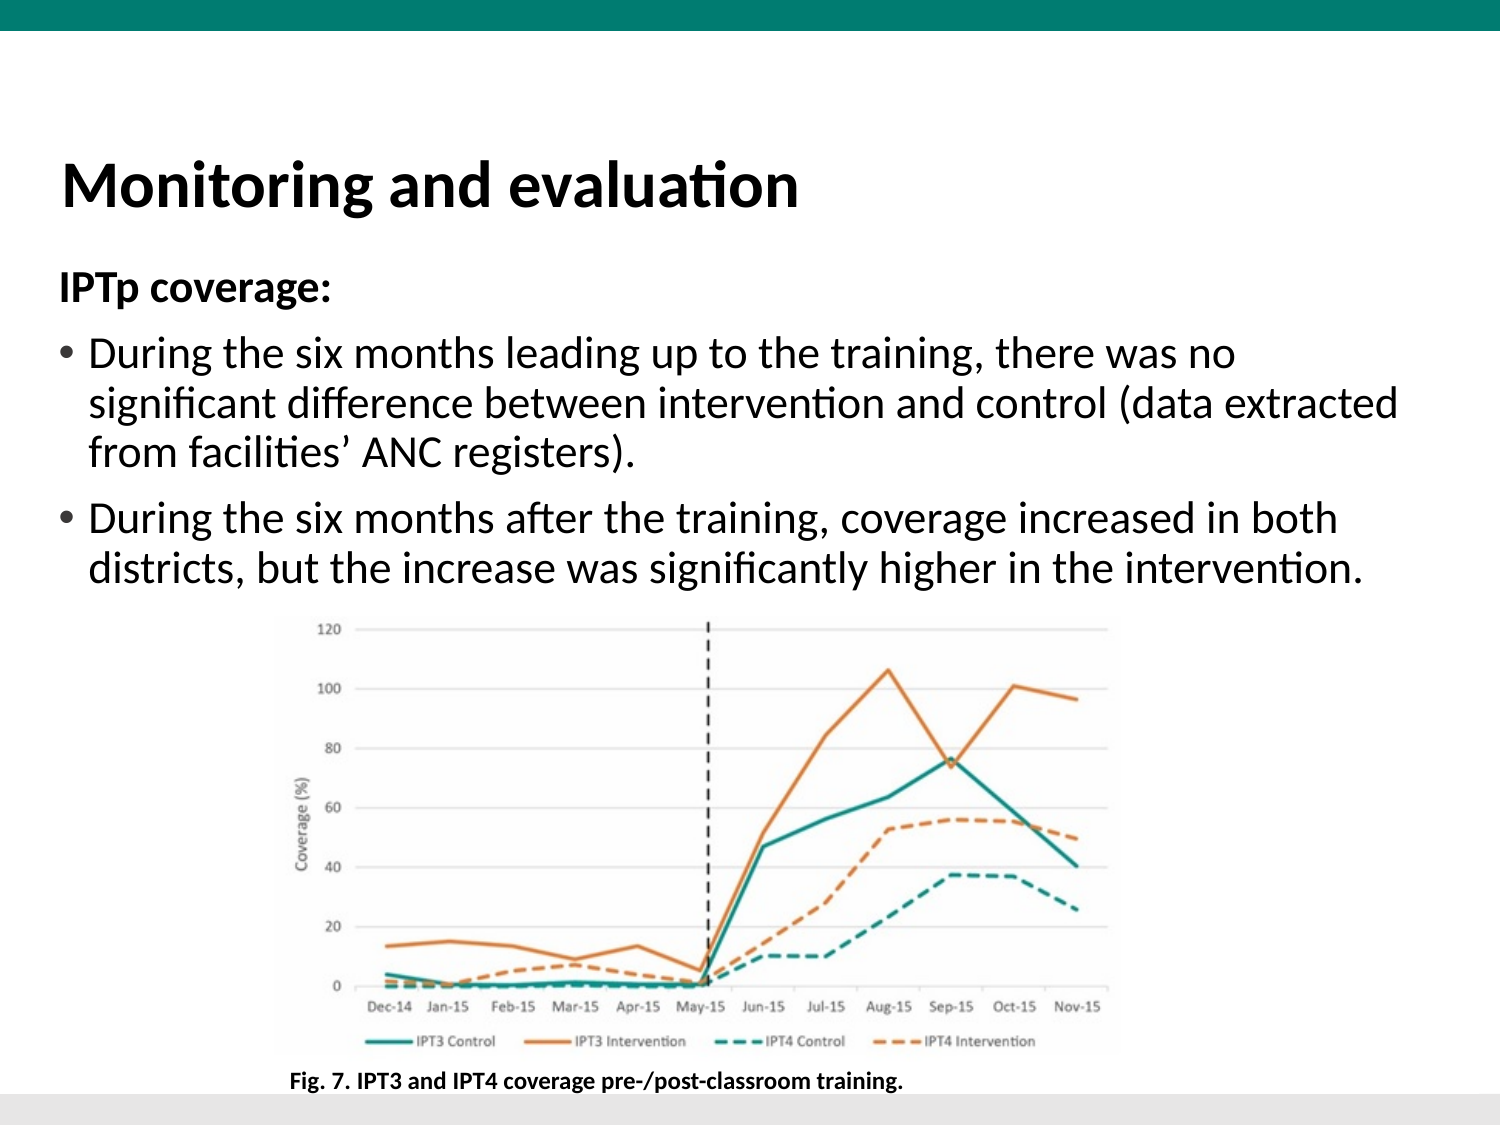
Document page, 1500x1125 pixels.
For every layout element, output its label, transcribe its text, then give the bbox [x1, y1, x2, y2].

text_box Fig. 7. IPT3 and IPT4 coverage pre-/post-classroom training. [274, 1062, 935, 1102]
list IPTp coverage: During the six months leading up to the training, there was no significant difference between intervention and control (data extracted from facilities’ ANC registers). During the six months after the training, coverage increased in both districts, but the increase was significantly higher in the intervention. [0, 263, 1480, 1094]
title Monitoring and evaluation [61, 58, 1356, 223]
picture [274, 616, 1131, 1062]
